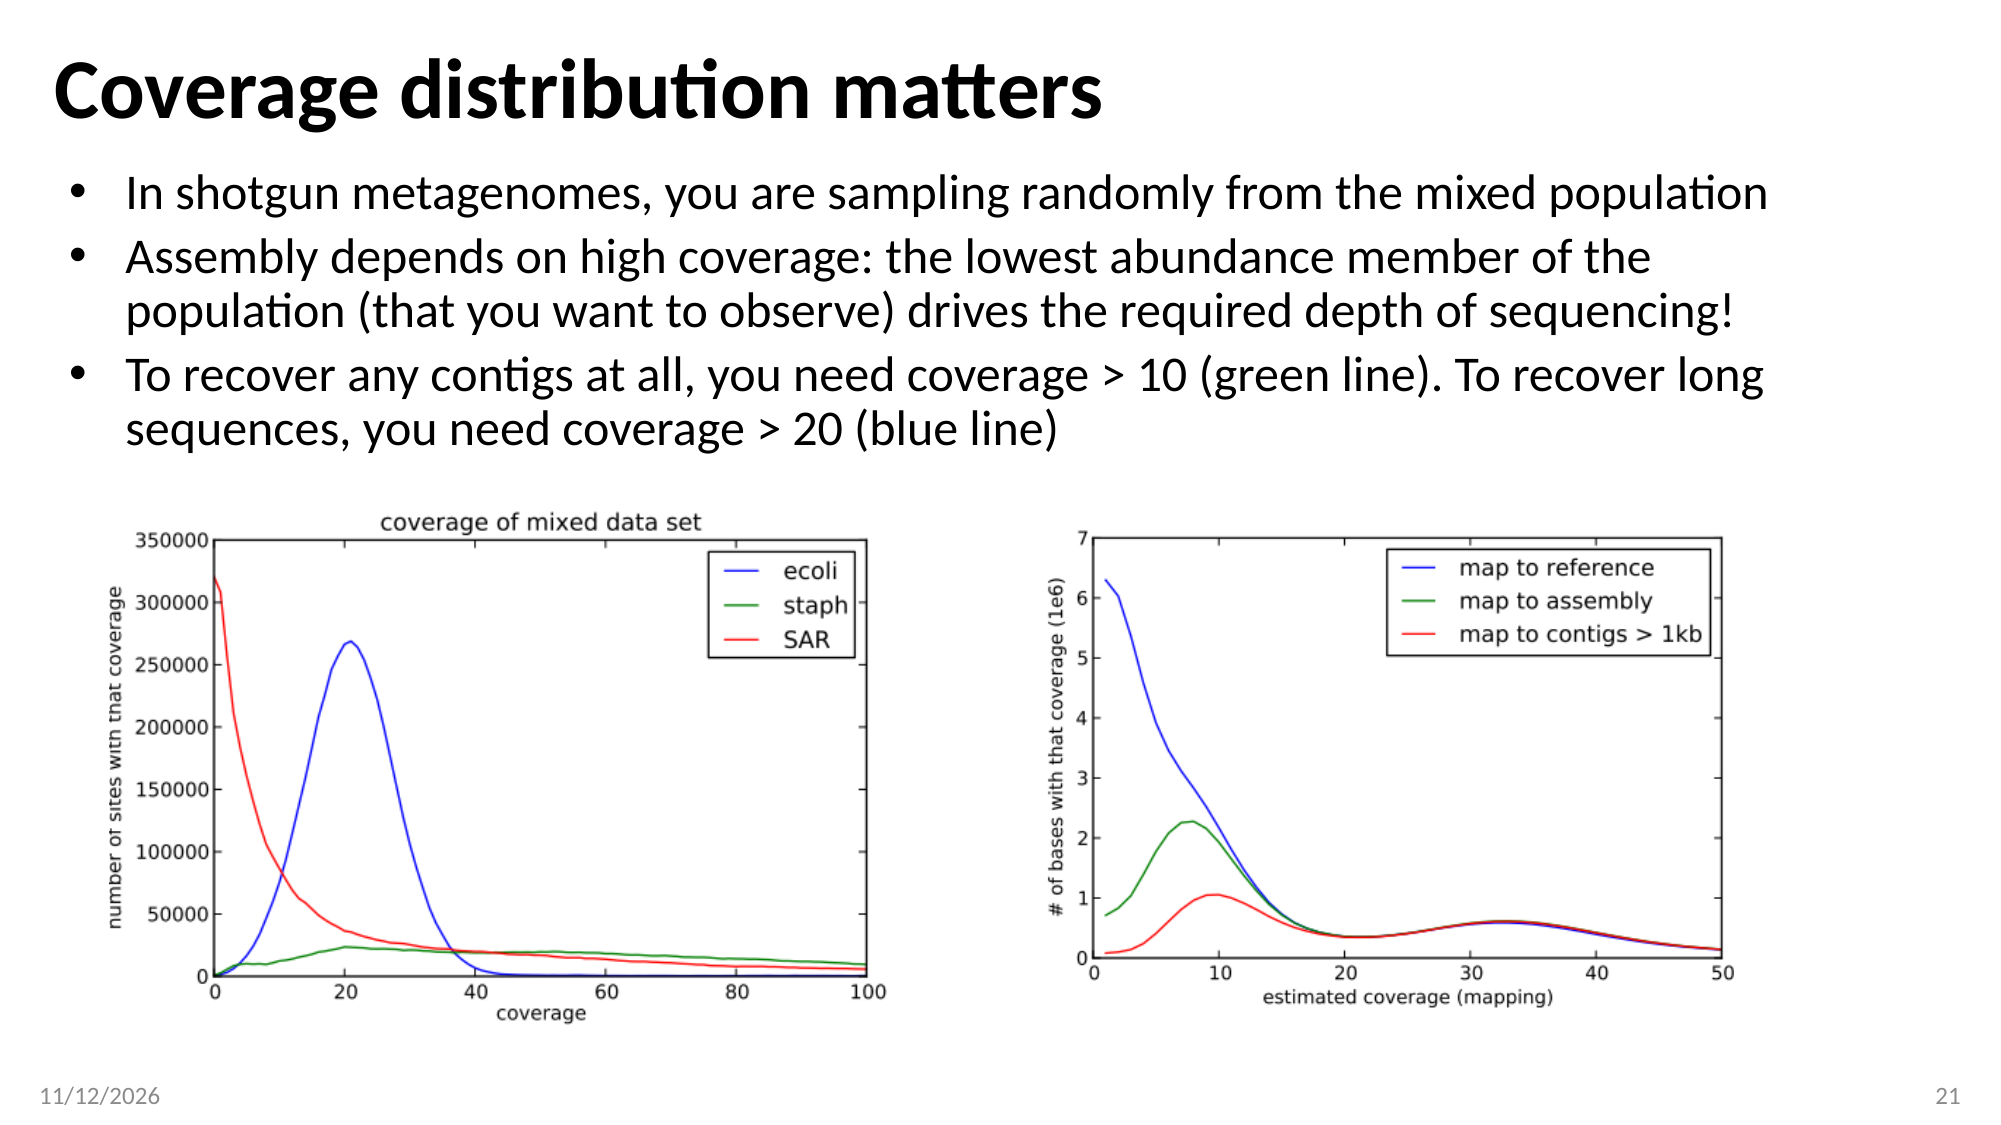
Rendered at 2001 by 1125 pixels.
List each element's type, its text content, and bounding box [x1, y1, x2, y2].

title Coverage distribution matters [39, 37, 1961, 145]
list In shotgun metagenomes, you are sampling randomly from the mixed population Assembly depends on high coverage: the lowest abundance member of the population (that you want to observe) drives the required depth of sequencing! To recover any contigs at all, you need coverage > 10 (green line). To recover long sequences, you need coverage > 20 (blue line) [39, 158, 1947, 383]
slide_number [39, 1064, 490, 1125]
picture [108, 484, 948, 1045]
slide_number 21 [1510, 1064, 1961, 1125]
picture [992, 484, 1800, 1023]
